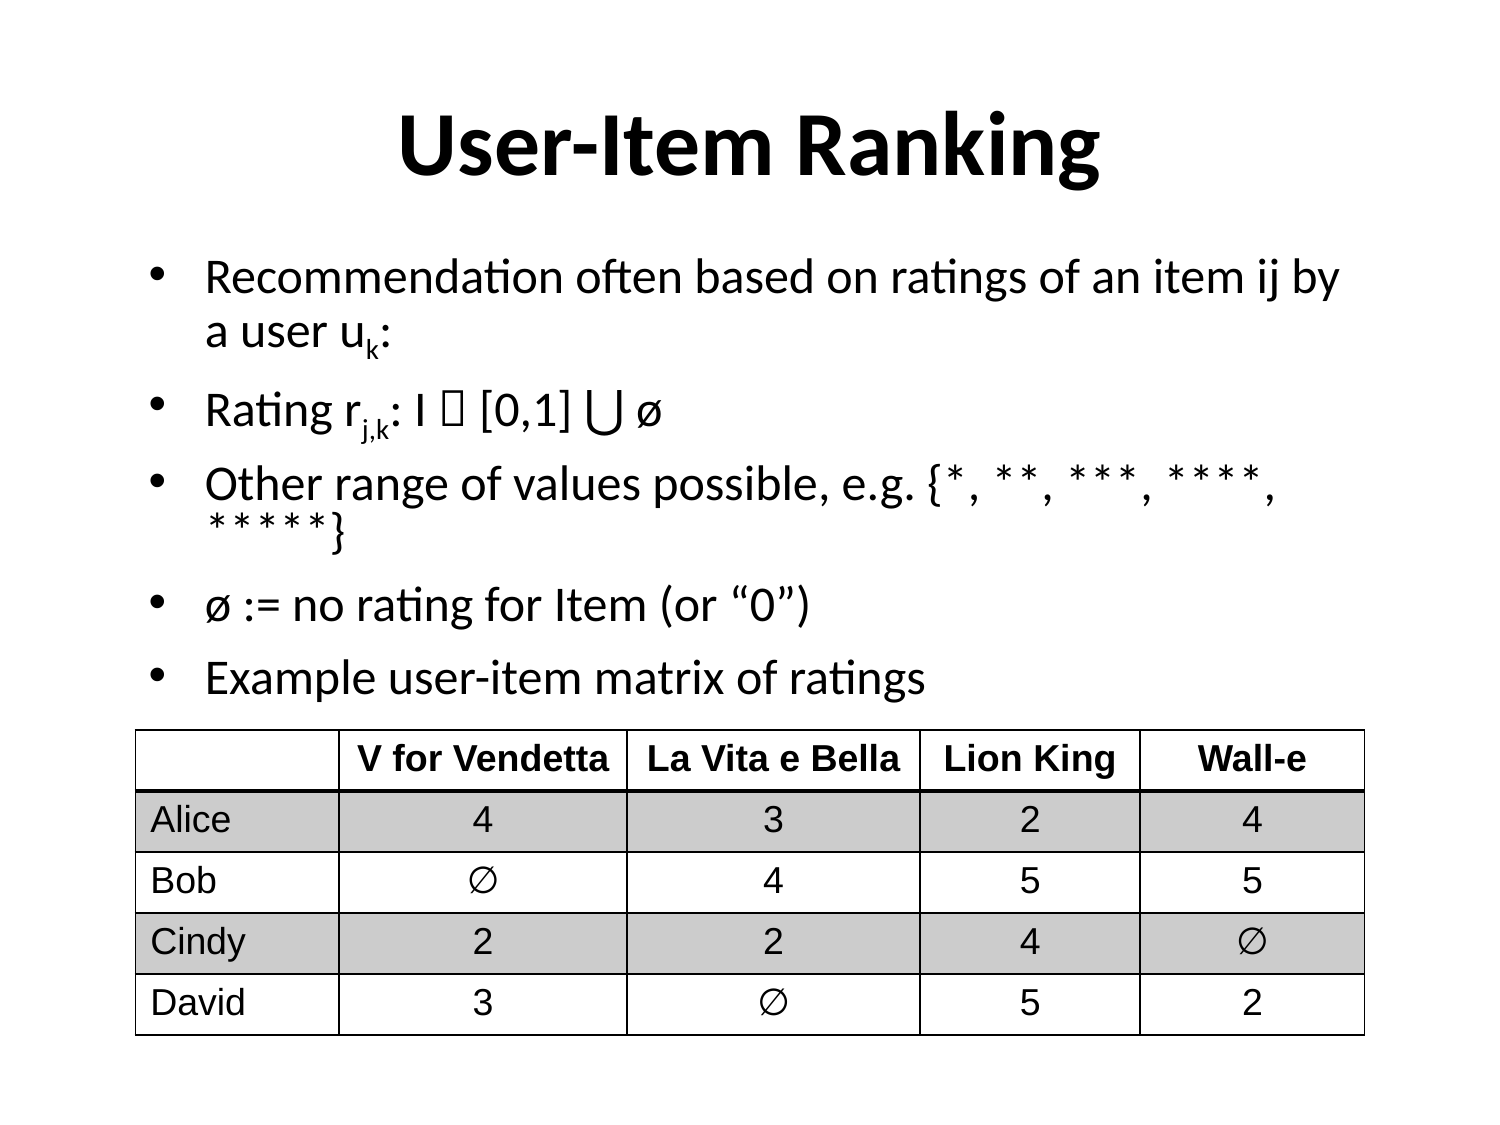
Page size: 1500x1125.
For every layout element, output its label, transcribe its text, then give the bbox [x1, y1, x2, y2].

table_cell 2 [921, 793, 1139, 851]
table_cell 5 [921, 975, 1139, 1034]
table_cell Alice [136, 793, 338, 851]
table_cell Bob [136, 853, 338, 912]
table_header Lion King [921, 731, 1139, 789]
table_header V for Vendetta [340, 731, 626, 789]
table_cell 2 [340, 914, 626, 973]
table_cell 3 [340, 975, 626, 1034]
table_cell 2 [1141, 975, 1364, 1034]
table_cell 4 [628, 853, 919, 912]
table_cell David [136, 975, 338, 1034]
list Recommendation often based on ratings of an item ij by a user uk: Rating rj,k: I  [0,1] ⋃ ø Other range of values possible, e.g. {*, **, ***, ****, *****} ø := no rating for Item (or “0”) Example user-item matrix of ratings [133, 248, 1391, 714]
table_cell 5 [1141, 853, 1364, 912]
table_header La Vita e Bella [628, 731, 919, 789]
table_header [136, 731, 338, 789]
title User-Item Ranking [75, 45, 1425, 233]
table_cell ∅ [628, 975, 919, 1034]
table_cell 5 [921, 853, 1139, 912]
table_cell ∅ [340, 853, 626, 912]
table_cell 4 [921, 914, 1139, 973]
table_header Wall-e [1141, 731, 1364, 789]
table_cell 4 [1141, 793, 1364, 851]
table_cell 3 [628, 793, 919, 851]
table_cell 2 [628, 914, 919, 973]
table_cell Cindy [136, 914, 338, 973]
table_cell 4 [340, 793, 626, 851]
table_cell ∅ [1141, 914, 1364, 973]
